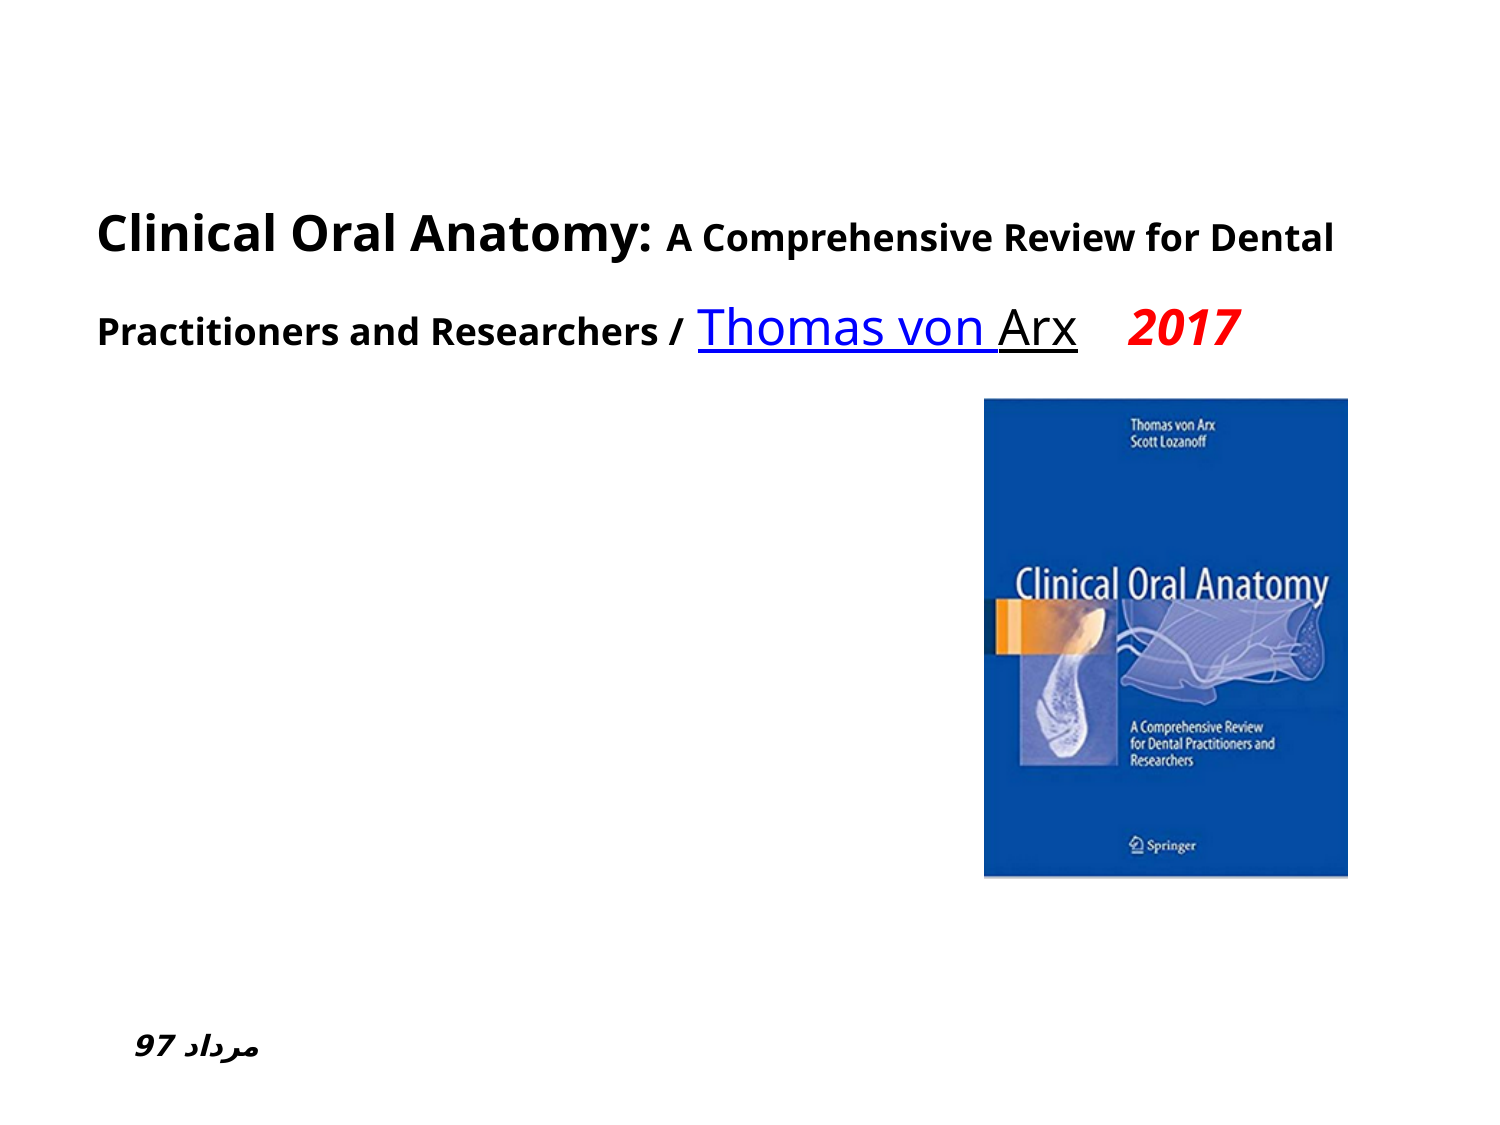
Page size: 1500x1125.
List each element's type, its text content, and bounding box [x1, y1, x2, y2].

text_box Clinical Oral Anatomy: A Comprehensive Review for Dental Practitioners and Researchers / Thomas von Arx 2017 [81, 163, 1407, 372]
text_box مرداد 97 [117, 1019, 293, 1070]
picture [984, 398, 1348, 880]
